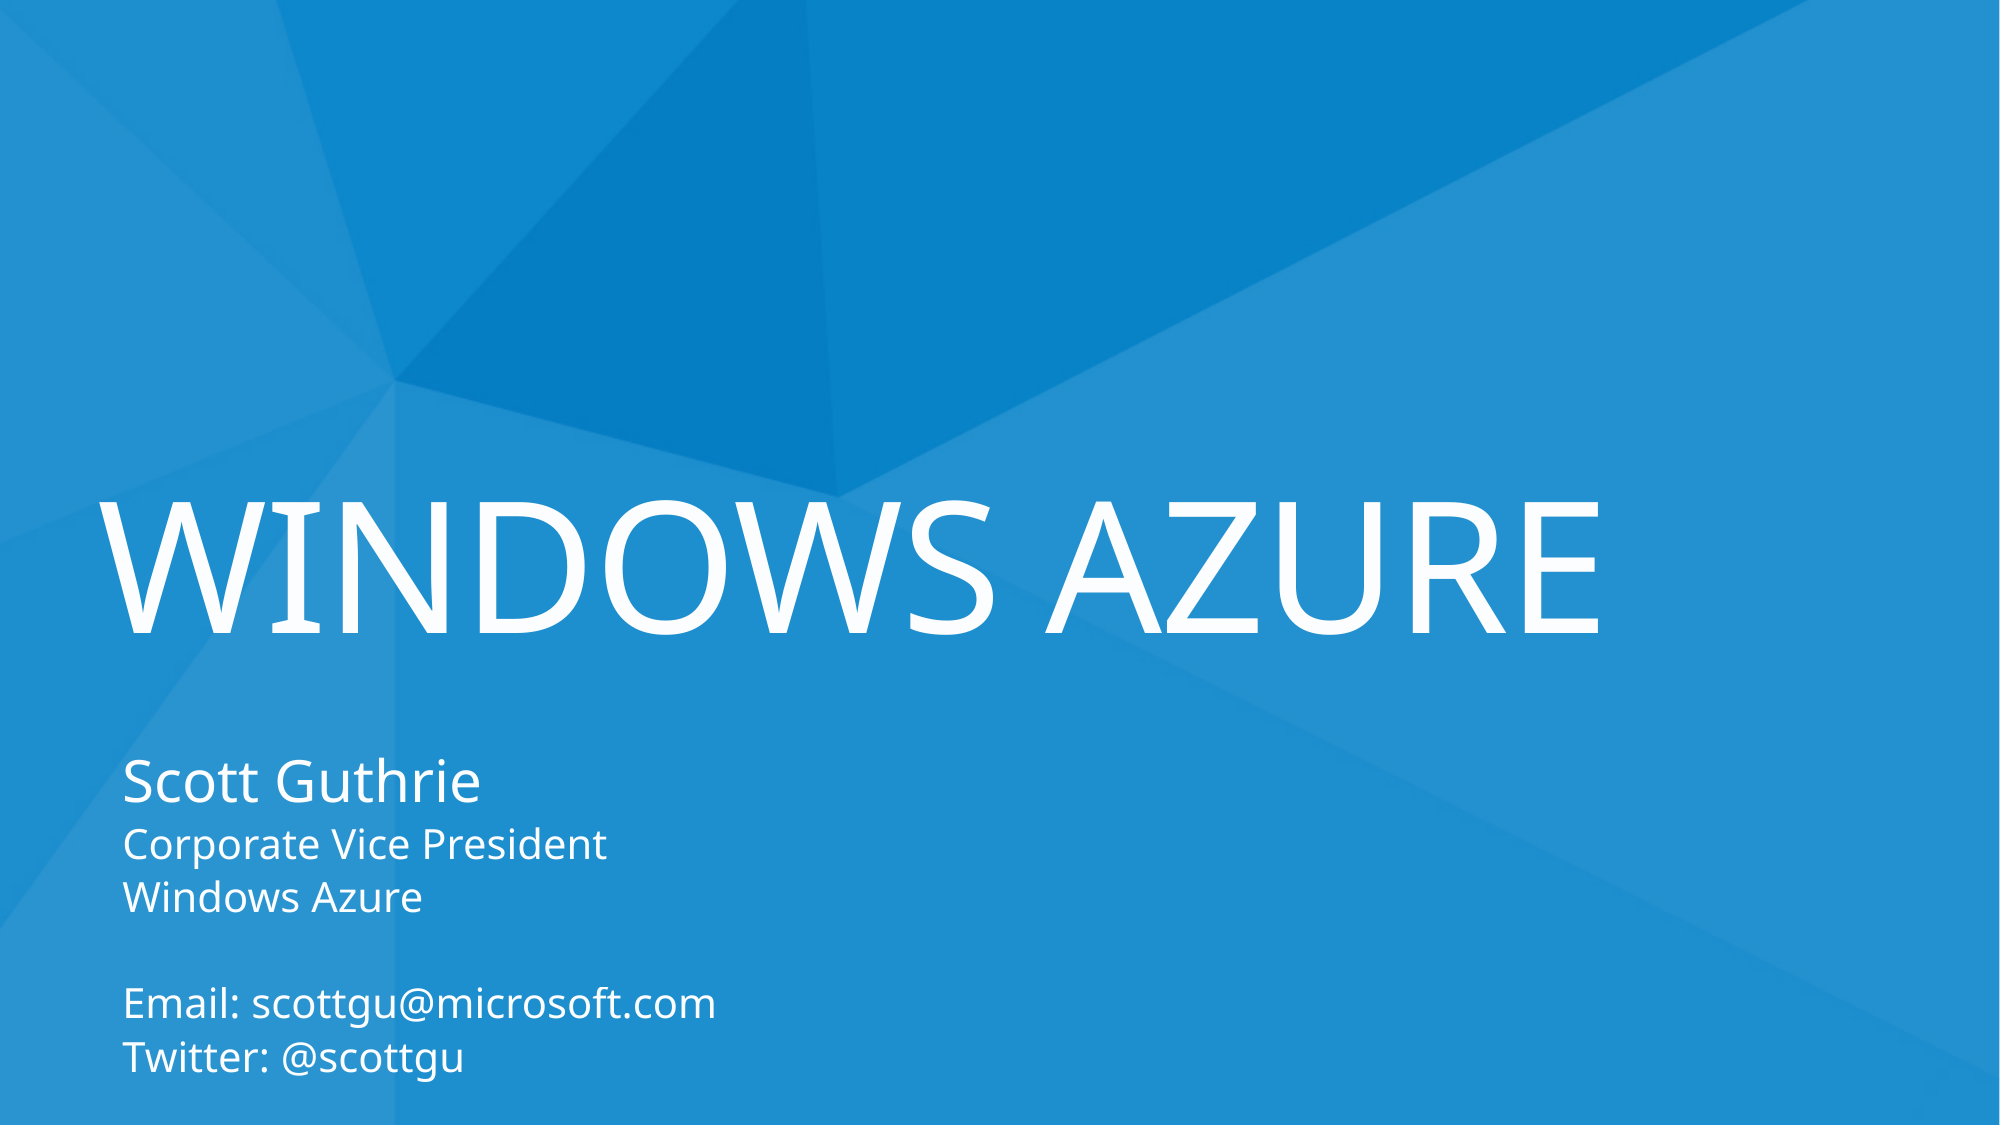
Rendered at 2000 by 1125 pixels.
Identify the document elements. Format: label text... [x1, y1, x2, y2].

list Scott Guthrie Corporate Vice President Windows Azure Email: scottgu@microsoft.com Twitter: @scottgu [122, 751, 1017, 1094]
picture [0, 0, 2000, 1125]
title Windows Azure [97, 419, 1889, 728]
